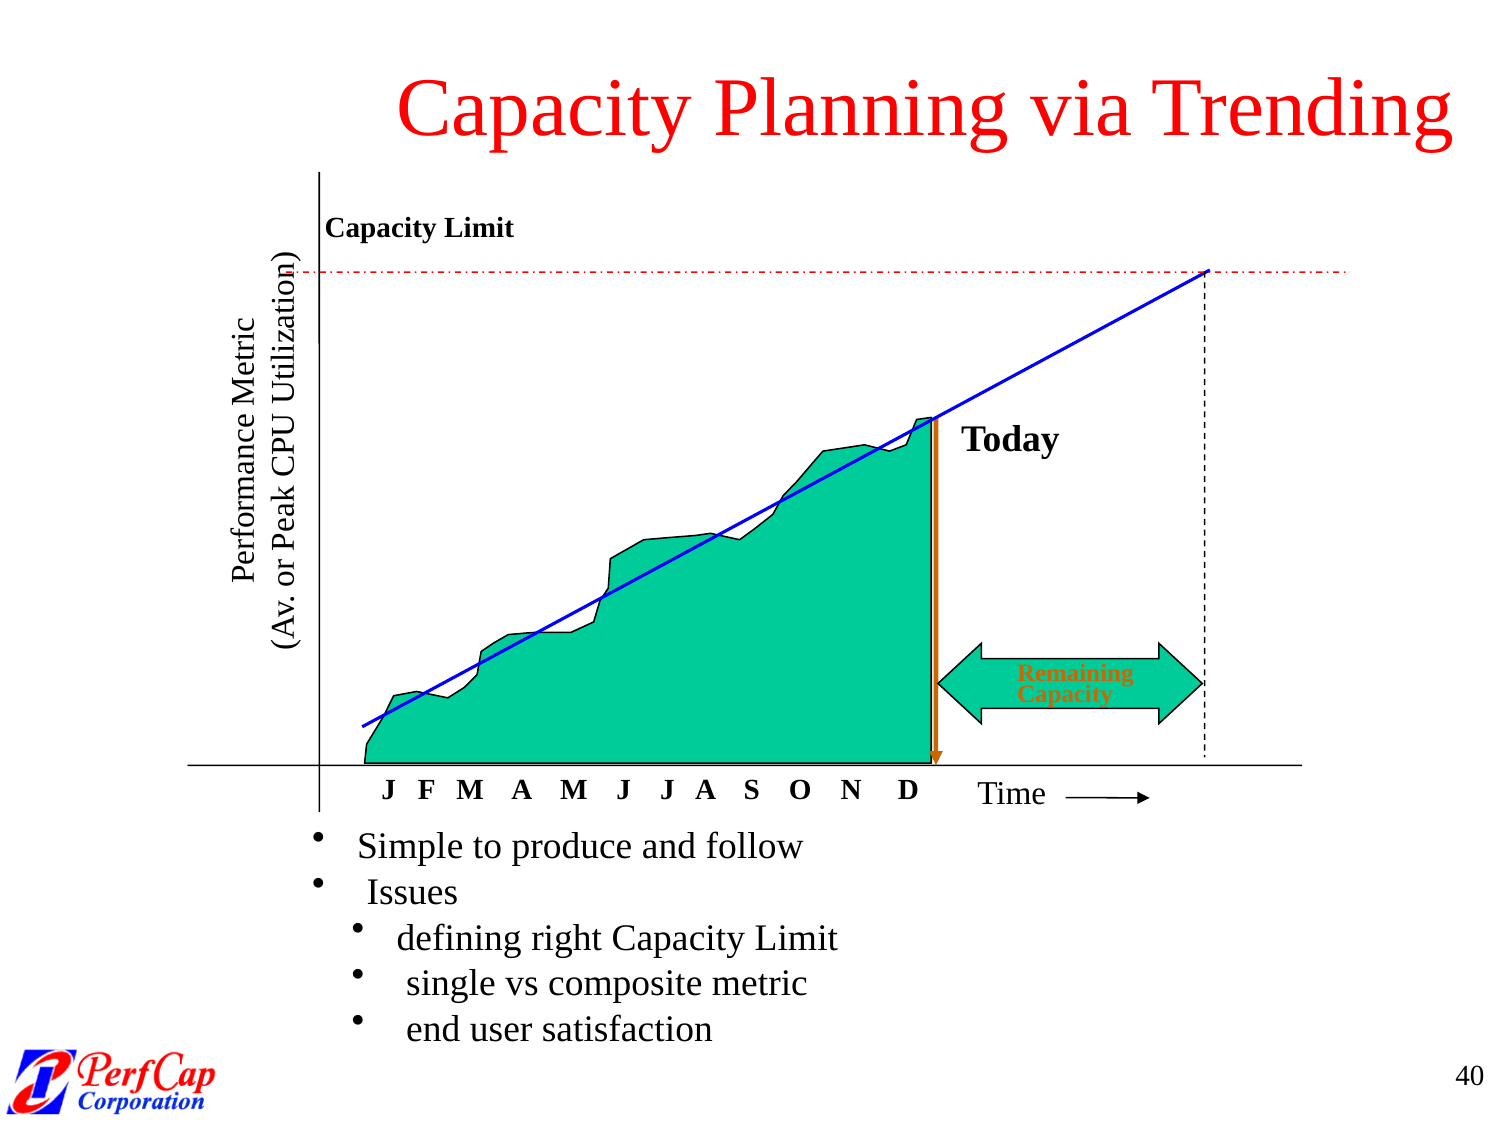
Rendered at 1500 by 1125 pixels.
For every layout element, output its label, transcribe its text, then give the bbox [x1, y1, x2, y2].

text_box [364, 766, 990, 814]
title Capacity Planning via Trending [351, 31, 1500, 173]
text_box Simple to produce and follow Issues defining right Capacity Limit single vs composite metric end user satisfaction [297, 829, 1300, 1055]
text_box Time [992, 766, 1218, 819]
text_box [1065, 791, 1150, 805]
picture [0, 1041, 222, 1125]
slide_number 40 [1187, 1048, 1500, 1097]
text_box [285, 201, 1351, 758]
text_box Performance Metric (Av. or Peak CPU Utilization) [213, 209, 280, 693]
